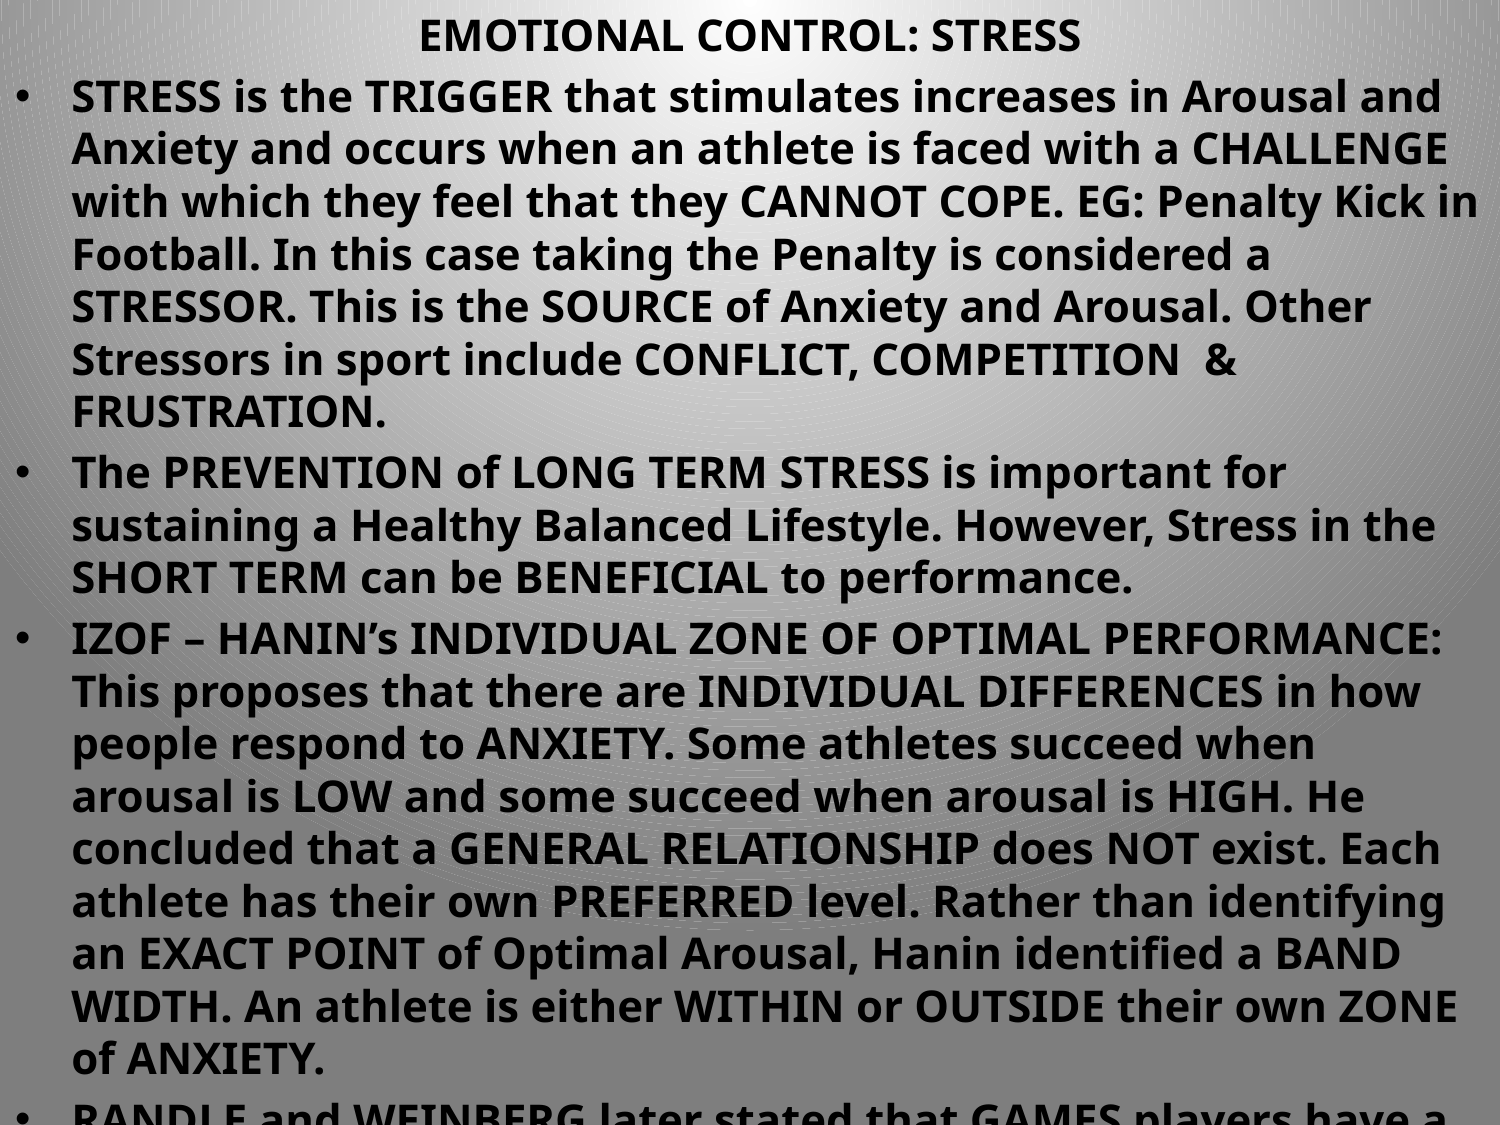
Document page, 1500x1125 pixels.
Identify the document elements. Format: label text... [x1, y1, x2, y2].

list EMOTIONAL CONTROL: STRESS STRESS is the TRIGGER that stimulates increases in Arousal and Anxiety and occurs when an athlete is faced with a CHALLENGE with which they feel that they CANNOT COPE. EG: Penalty Kick in Football. In this case taking the Penalty is considered a STRESSOR. This is the SOURCE of Anxiety and Arousal. Other Stressors in sport include CONFLICT, COMPETITION & FRUSTRATION. The PREVENTION of LONG TERM STRESS is important for sustaining a Healthy Balanced Lifestyle. However, Stress in the SHORT TERM can be BENEFICIAL to performance. IZOF – HANIN’s INDIVIDUAL ZONE OF OPTIMAL PERFORMANCE: This proposes that there are INDIVIDUAL DIFFERENCES in how people respond to ANXIETY. Some athletes succeed when arousal is LOW and some succeed when arousal is HIGH. He concluded that a GENERAL RELATIONSHIP does NOT exist. Each athlete has their own PREFERRED level. Rather than identifying an EXACT POINT of Optimal Arousal, Hanin identified a BAND WIDTH. An athlete is either WITHIN or OUTSIDE their own ZONE of ANXIETY. RANDLE and WEINBERG later stated that GAMES players have a general preference for a LOW IZOF than INDIVIDUAL athletes [0, 0, 1500, 1125]
